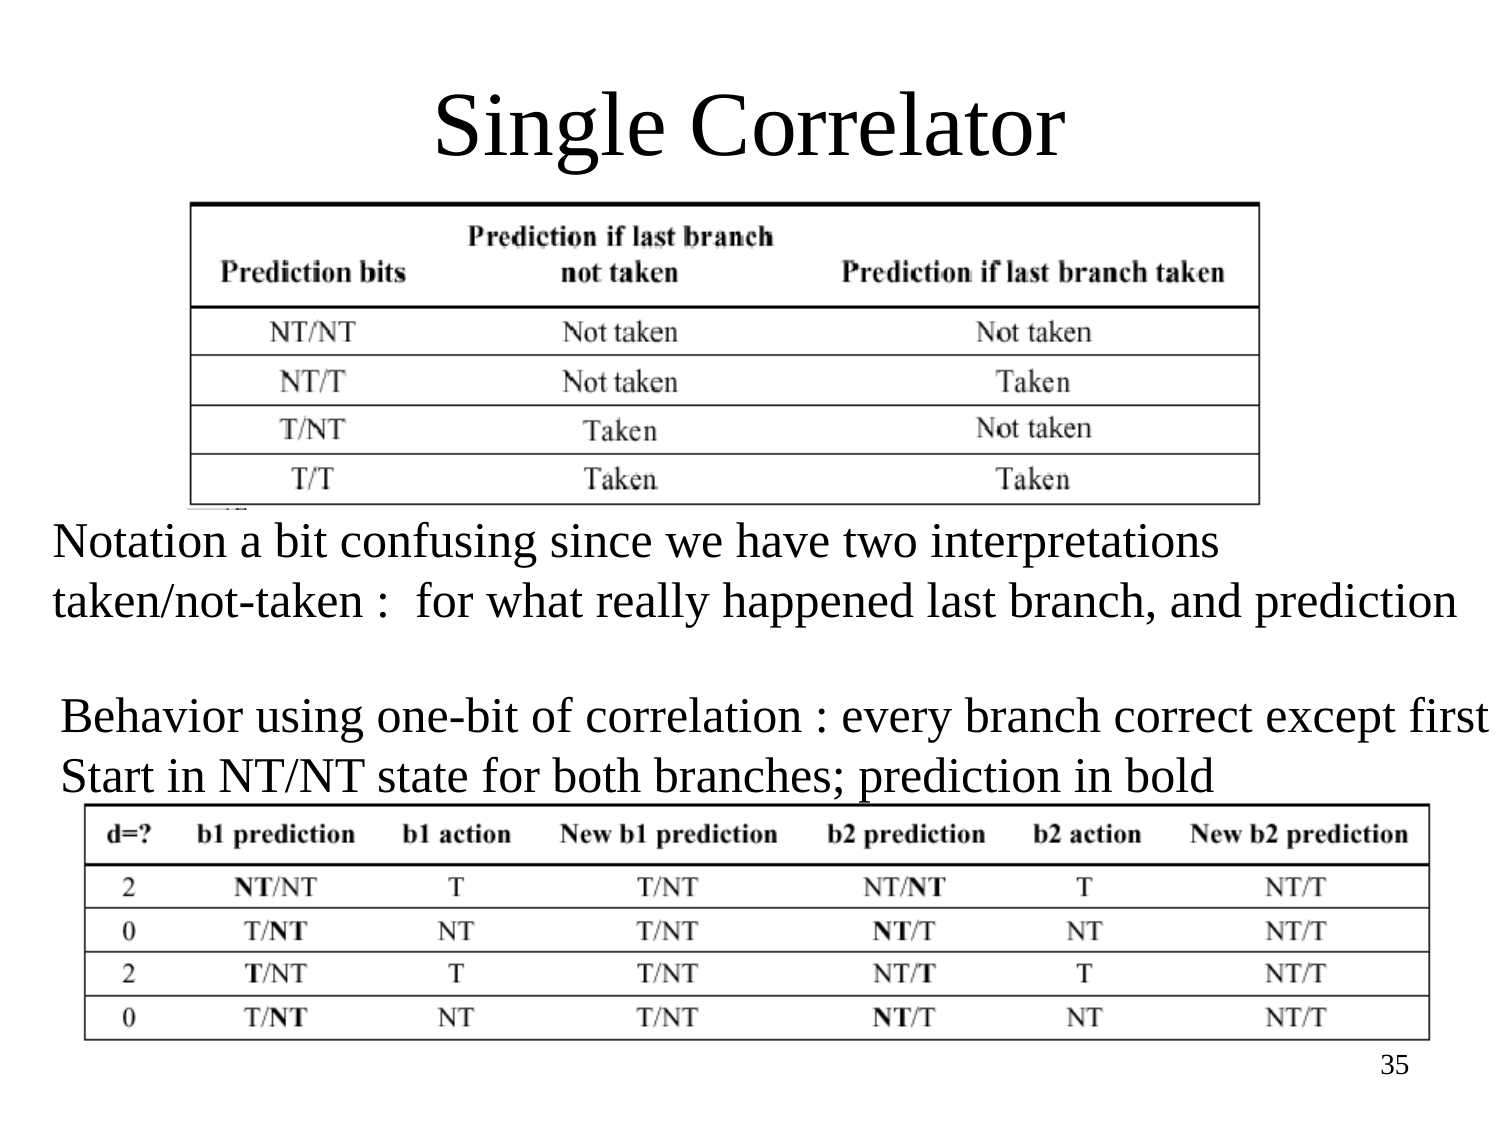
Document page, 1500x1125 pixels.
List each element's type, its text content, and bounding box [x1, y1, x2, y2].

text_box Behavior using one-bit of correlation : every branch correct except first Start in NT/NT state for both branches; prediction in bold [45, 674, 1500, 810]
text_box Notation a bit confusing since we have two interpretations taken/not-taken : for what really happened last branch, and prediction [37, 499, 1475, 635]
picture [74, 799, 1435, 1044]
picture [187, 199, 1265, 510]
slide_number 35 [1112, 1053, 1425, 1113]
title Single Correlator [112, 24, 1388, 213]
